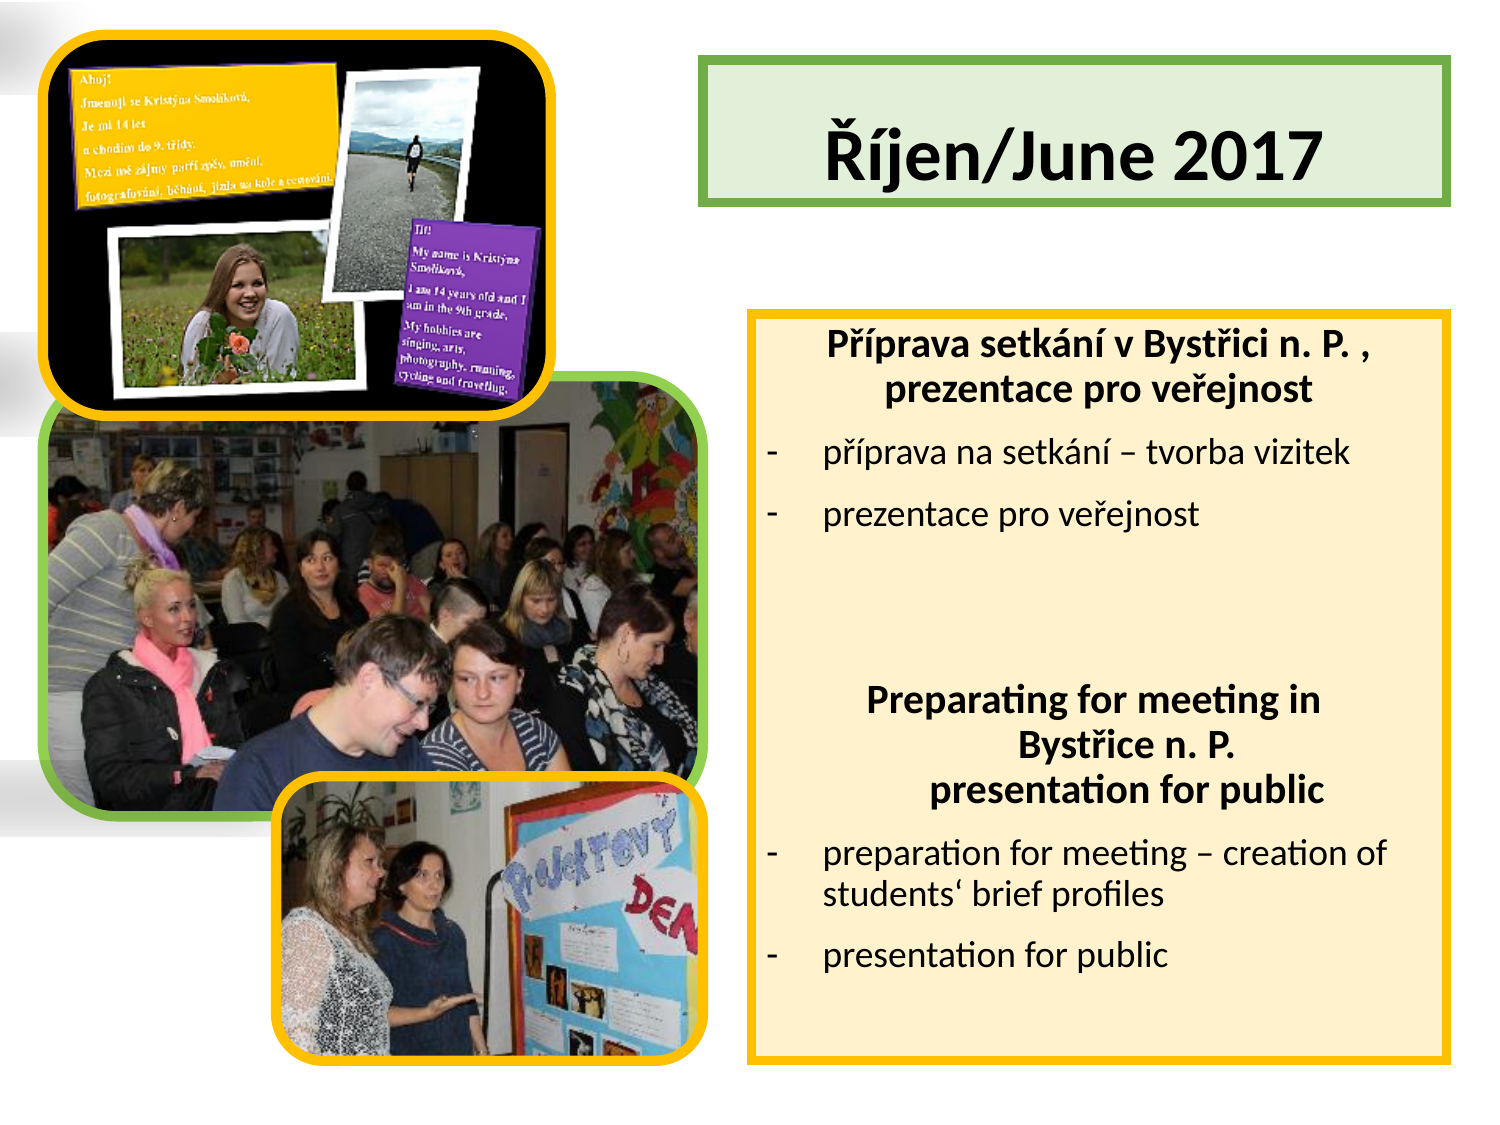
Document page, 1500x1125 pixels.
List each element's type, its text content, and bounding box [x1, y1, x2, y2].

list Příprava setkání v Bystřici n. P. , prezentace pro veřejnost příprava na setkání – tvorba vizitek prezentace pro veřejnost Preparating for meeting in Bystřice n. P. presentation for public preparation for meeting – creation of students‘ brief profiles presentation for public [751, 313, 1447, 1061]
picture [42, 34, 703, 1061]
title Říjen/June 2017 [702, 60, 1447, 203]
